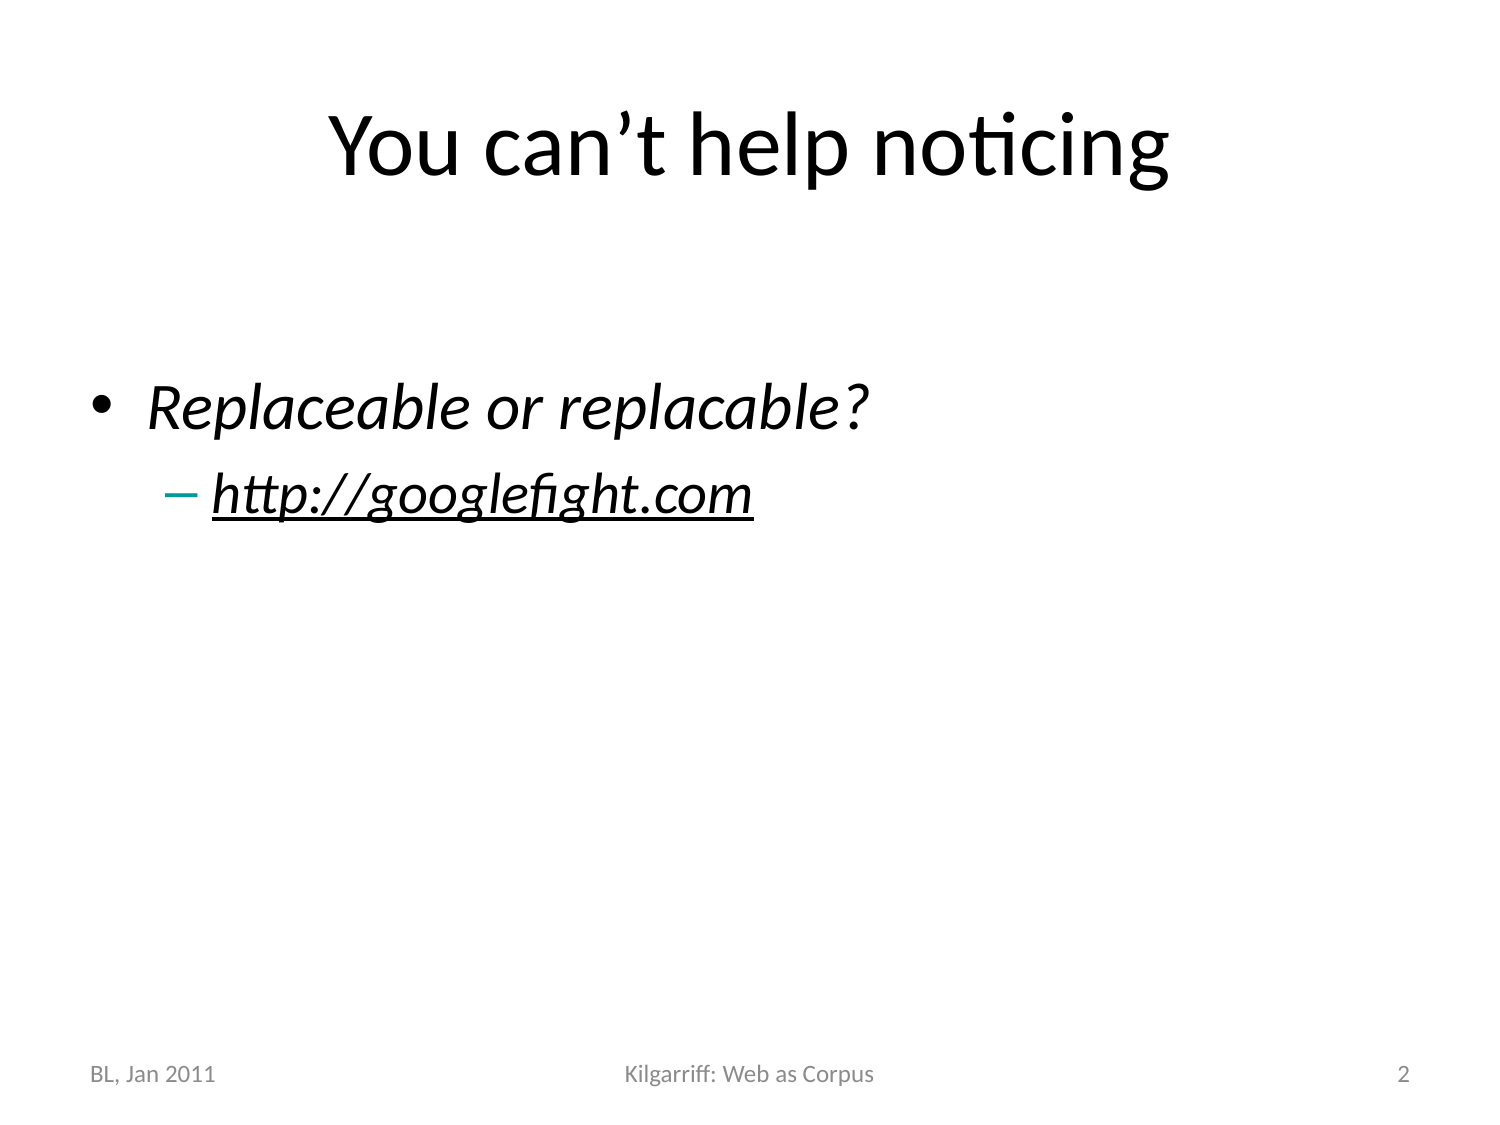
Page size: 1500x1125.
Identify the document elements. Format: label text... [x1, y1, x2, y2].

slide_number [75, 1042, 425, 1103]
footer Kilgarriff: Web as Corpus [512, 1042, 988, 1103]
list Replaceable or replacable? http://googlefight.com [75, 262, 1425, 1005]
slide_number 2 [1074, 1042, 1425, 1103]
title You can’t help noticing [75, 45, 1425, 233]
